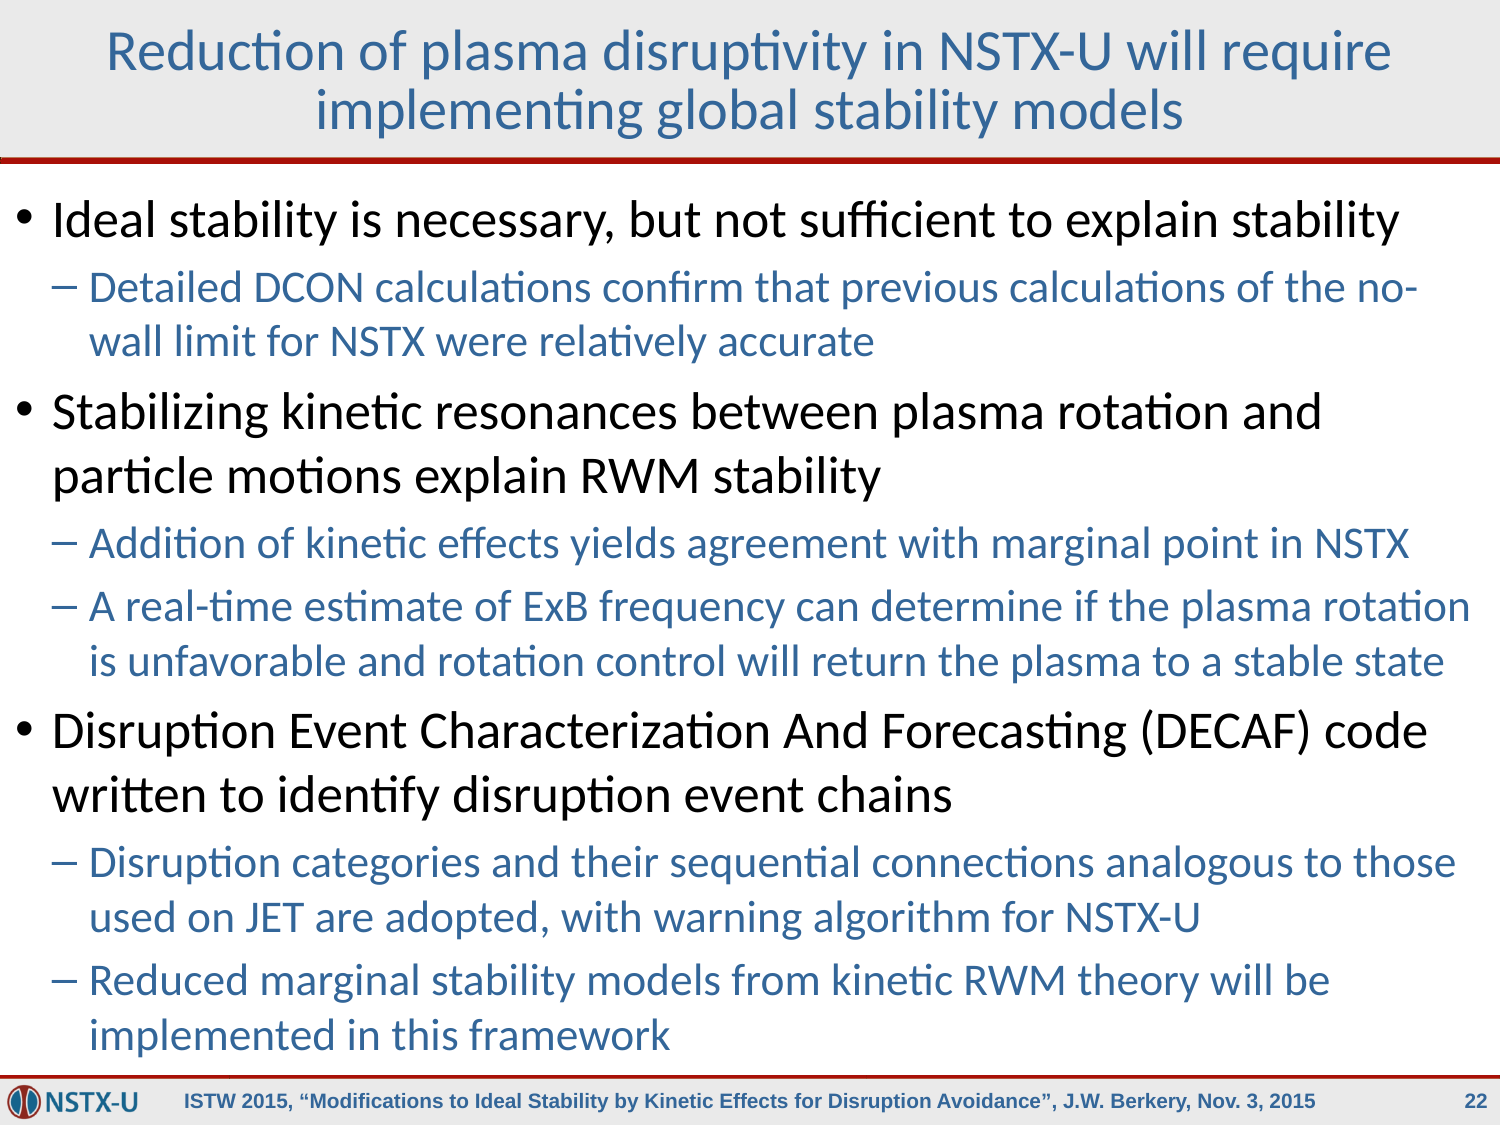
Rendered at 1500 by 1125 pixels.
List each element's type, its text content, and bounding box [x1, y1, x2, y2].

title Reduction of plasma disruptivity in NSTX-U will require implementing global stability models [0, 2, 1500, 163]
picture [0, 1086, 1500, 1125]
list Ideal stability is necessary, but not sufficient to explain stability Detailed DCON calculations confirm that previous calculations of the no-wall limit for NSTX were relatively accurate Stabilizing kinetic resonances between plasma rotation and particle motions explain RWM stability Addition of kinetic effects yields agreement with marginal point in NSTX A real-time estimate of ExB frequency can determine if the plasma rotation is unfavorable and rotation control will return the plasma to a stable state Disruption Event Characterization And Forecasting (DECAF) code written to identify disruption event chains Disruption categories and their sequential connections analogous to those used on JET are adopted, with warning algorithm for NSTX-U Reduced marginal stability models from kinetic RWM theory will be implemented in this framework [0, 176, 1500, 1086]
